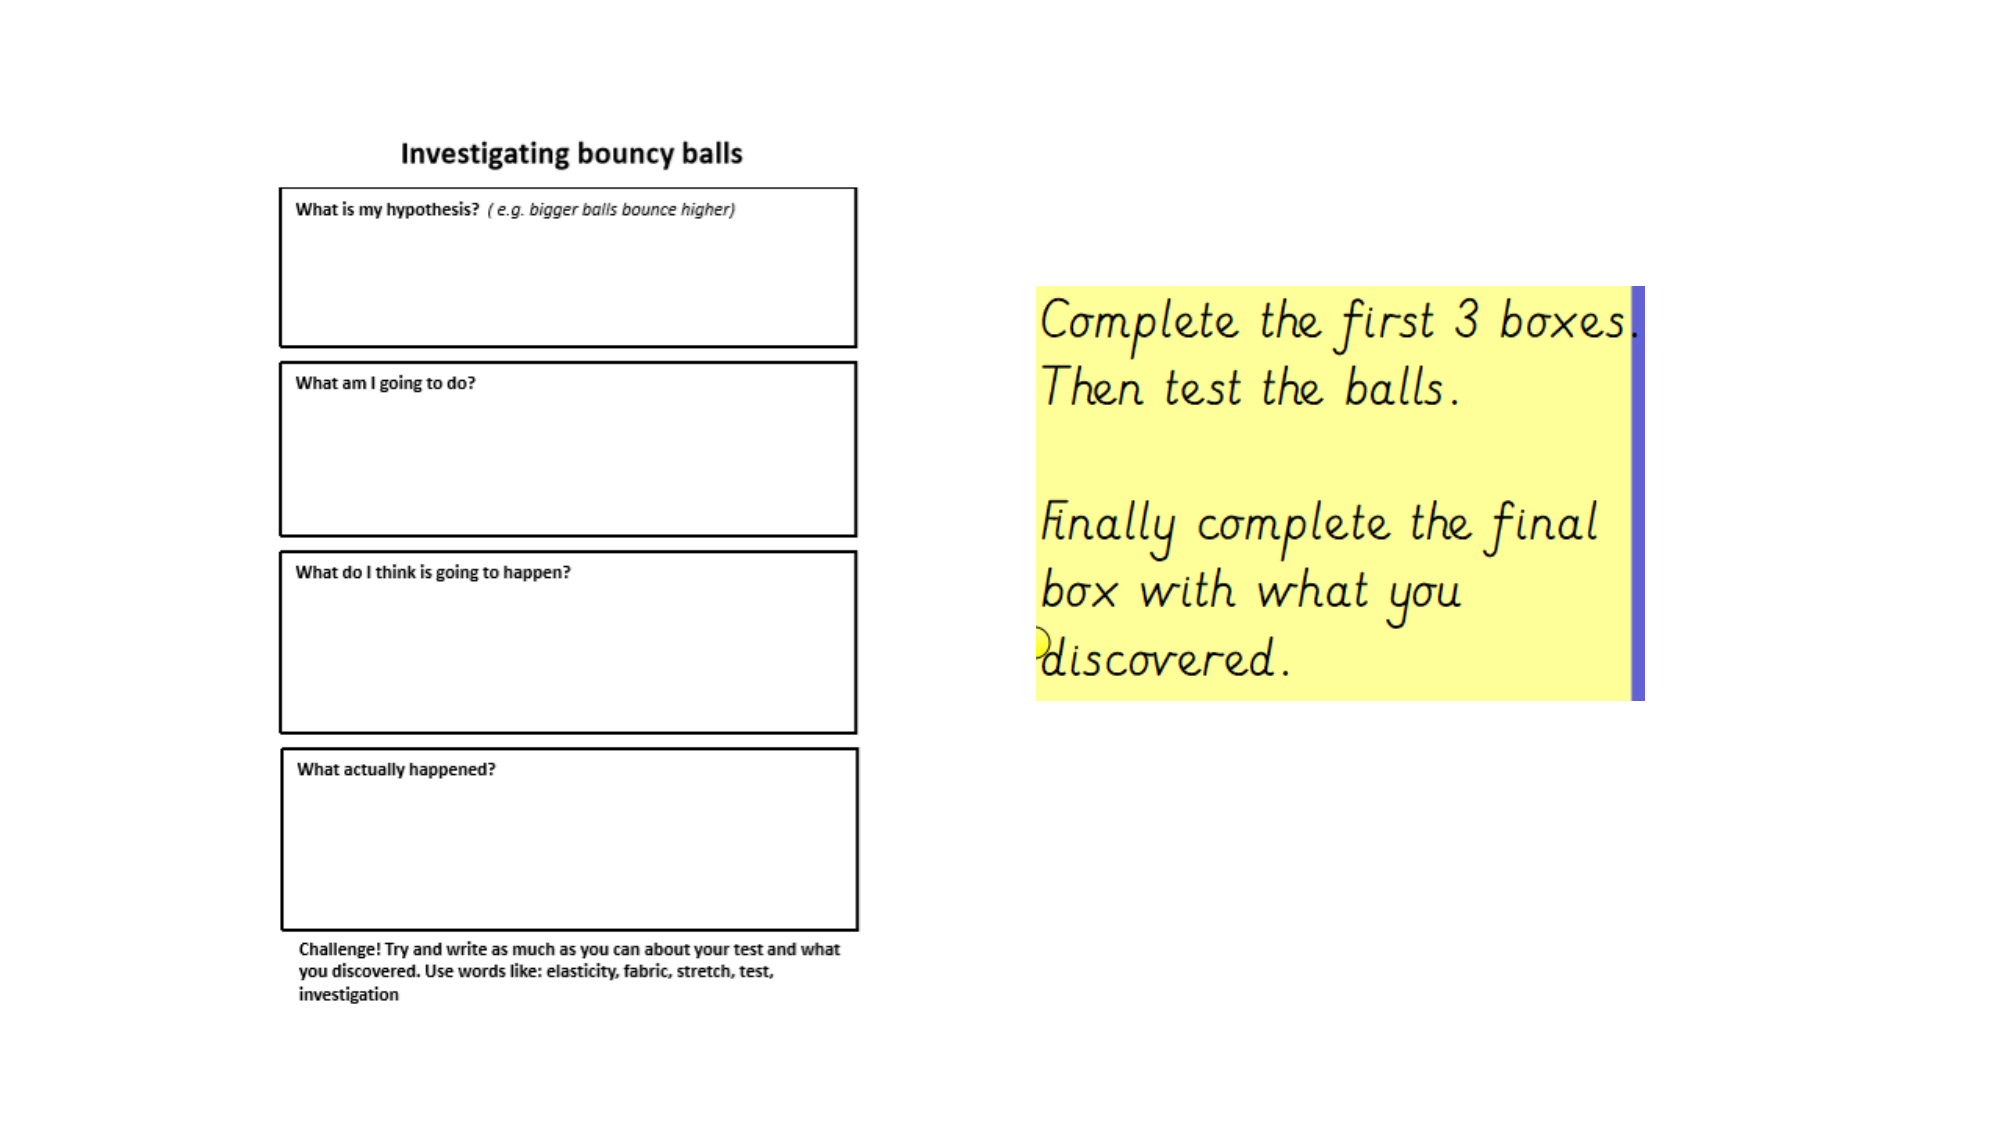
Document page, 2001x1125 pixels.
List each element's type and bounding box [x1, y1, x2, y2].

picture [1036, 286, 1645, 701]
picture [251, 125, 909, 1029]
